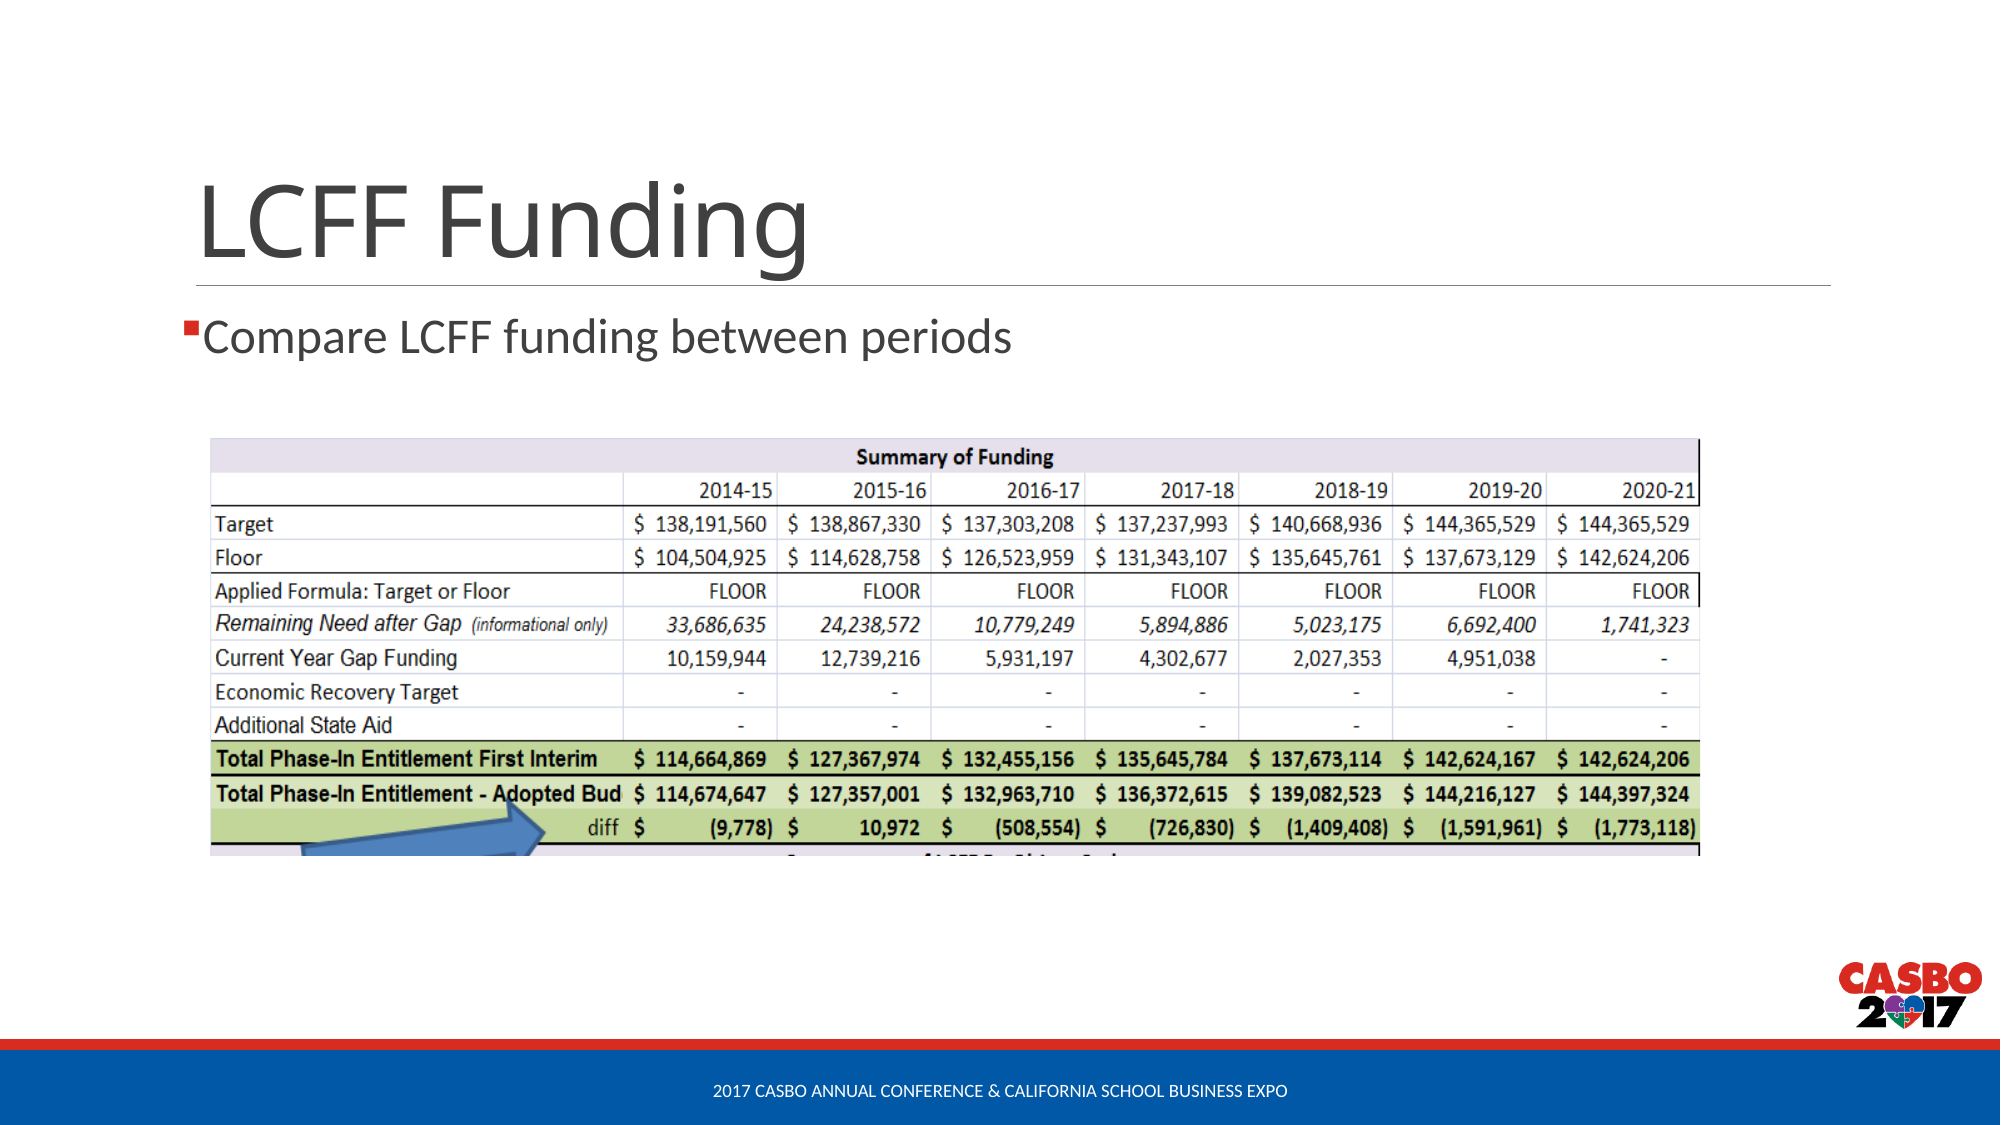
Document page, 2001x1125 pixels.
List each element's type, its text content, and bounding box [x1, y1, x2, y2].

title LCFF Funding [180, 47, 1830, 285]
list Compare LCFF funding between periods [180, 302, 1830, 435]
picture [209, 438, 1701, 857]
picture [1839, 962, 1982, 1030]
footer 2017 CASBO Annual Conference & California School Business Expo [604, 1059, 1396, 1120]
